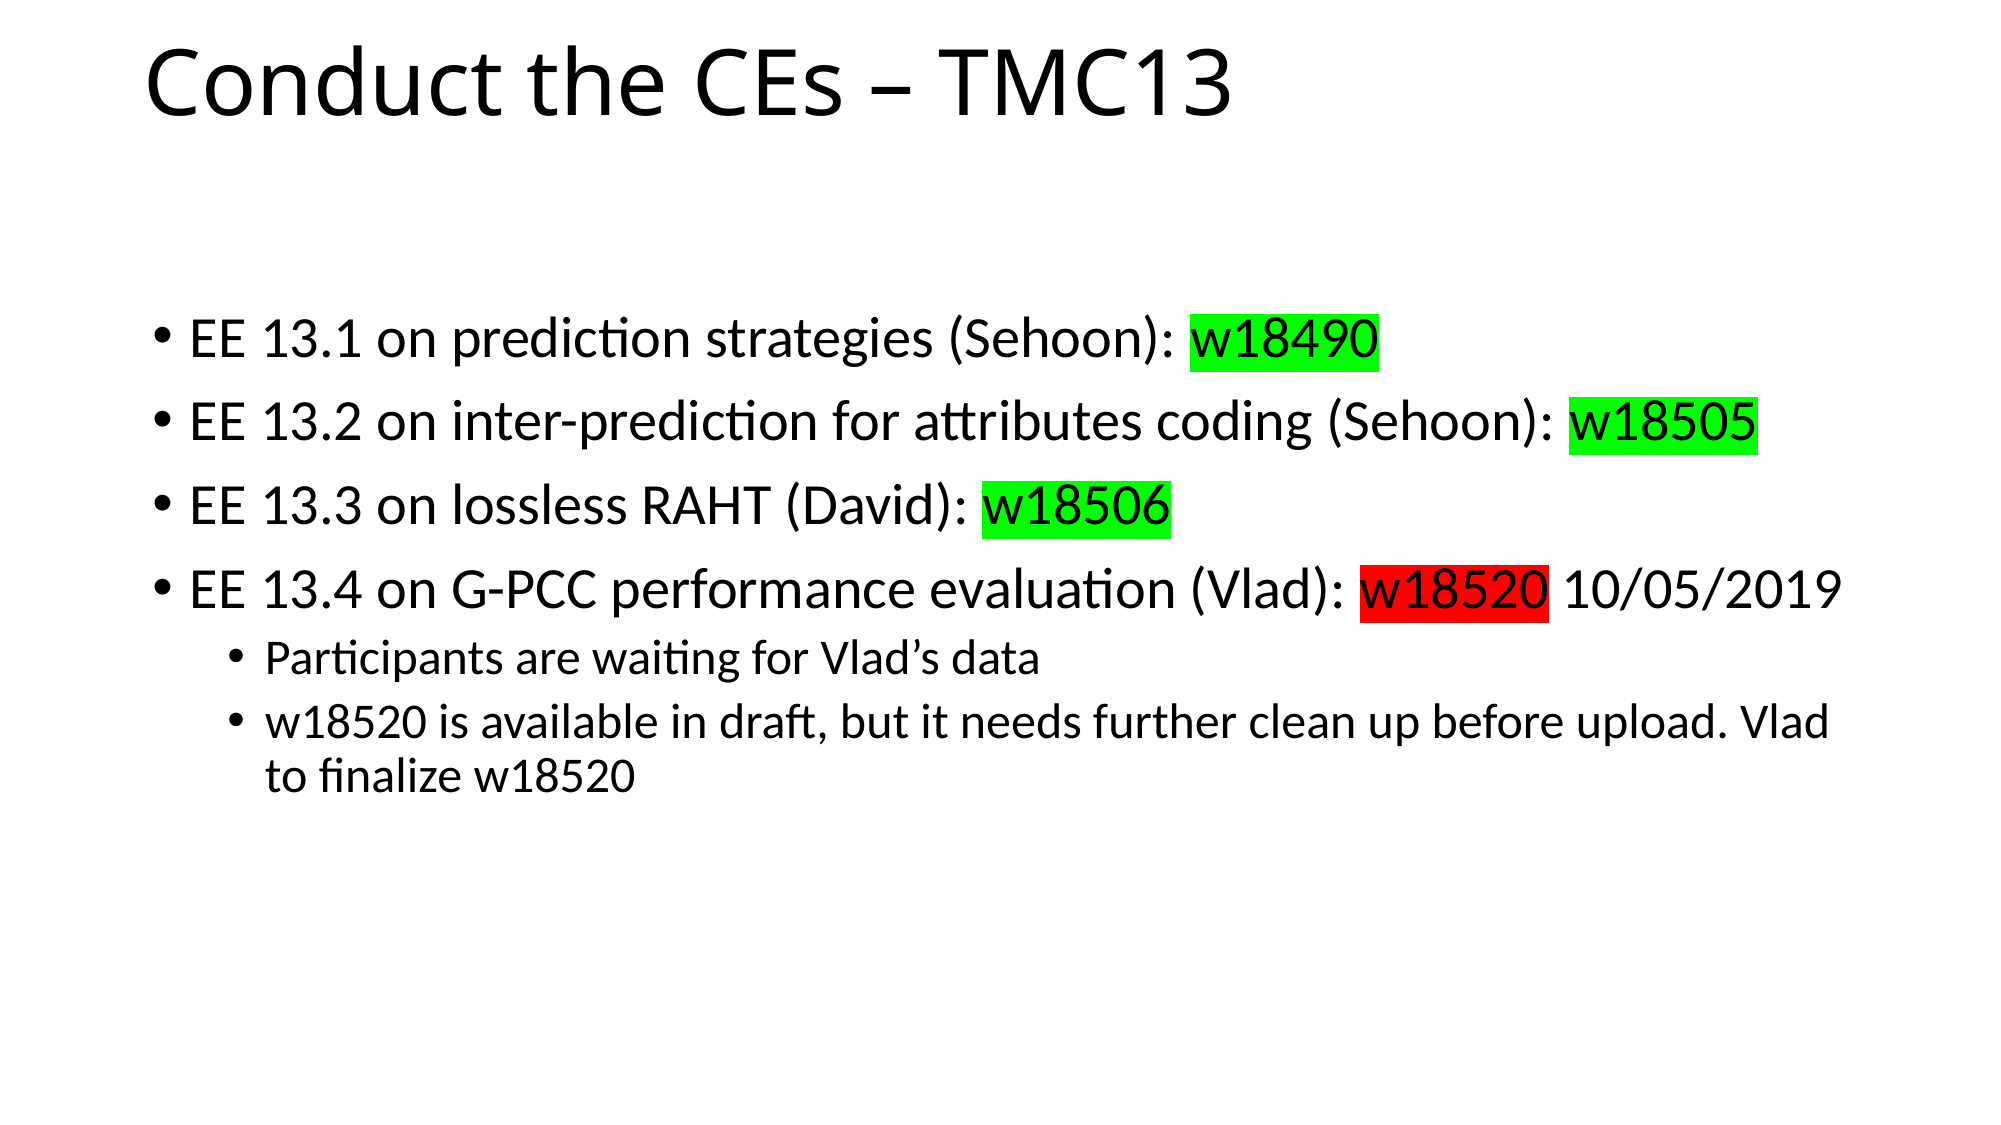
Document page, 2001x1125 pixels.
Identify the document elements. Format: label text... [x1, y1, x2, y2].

title Conduct the CEs – TMC13 [128, 3, 1854, 169]
list EE 13.1 on prediction strategies (Sehoon): w18490 EE 13.2 on inter-prediction for attributes coding (Sehoon): w18505 EE 13.3 on lossless RAHT (David): w18506 EE 13.4 on G-PCC performance evaluation (Vlad): w18520 10/05/2019 Participants are waiting for Vlad’s data w18520 is available in draft, but it needs further clean up before upload. Vlad to finalize w18520 [137, 299, 1863, 914]
